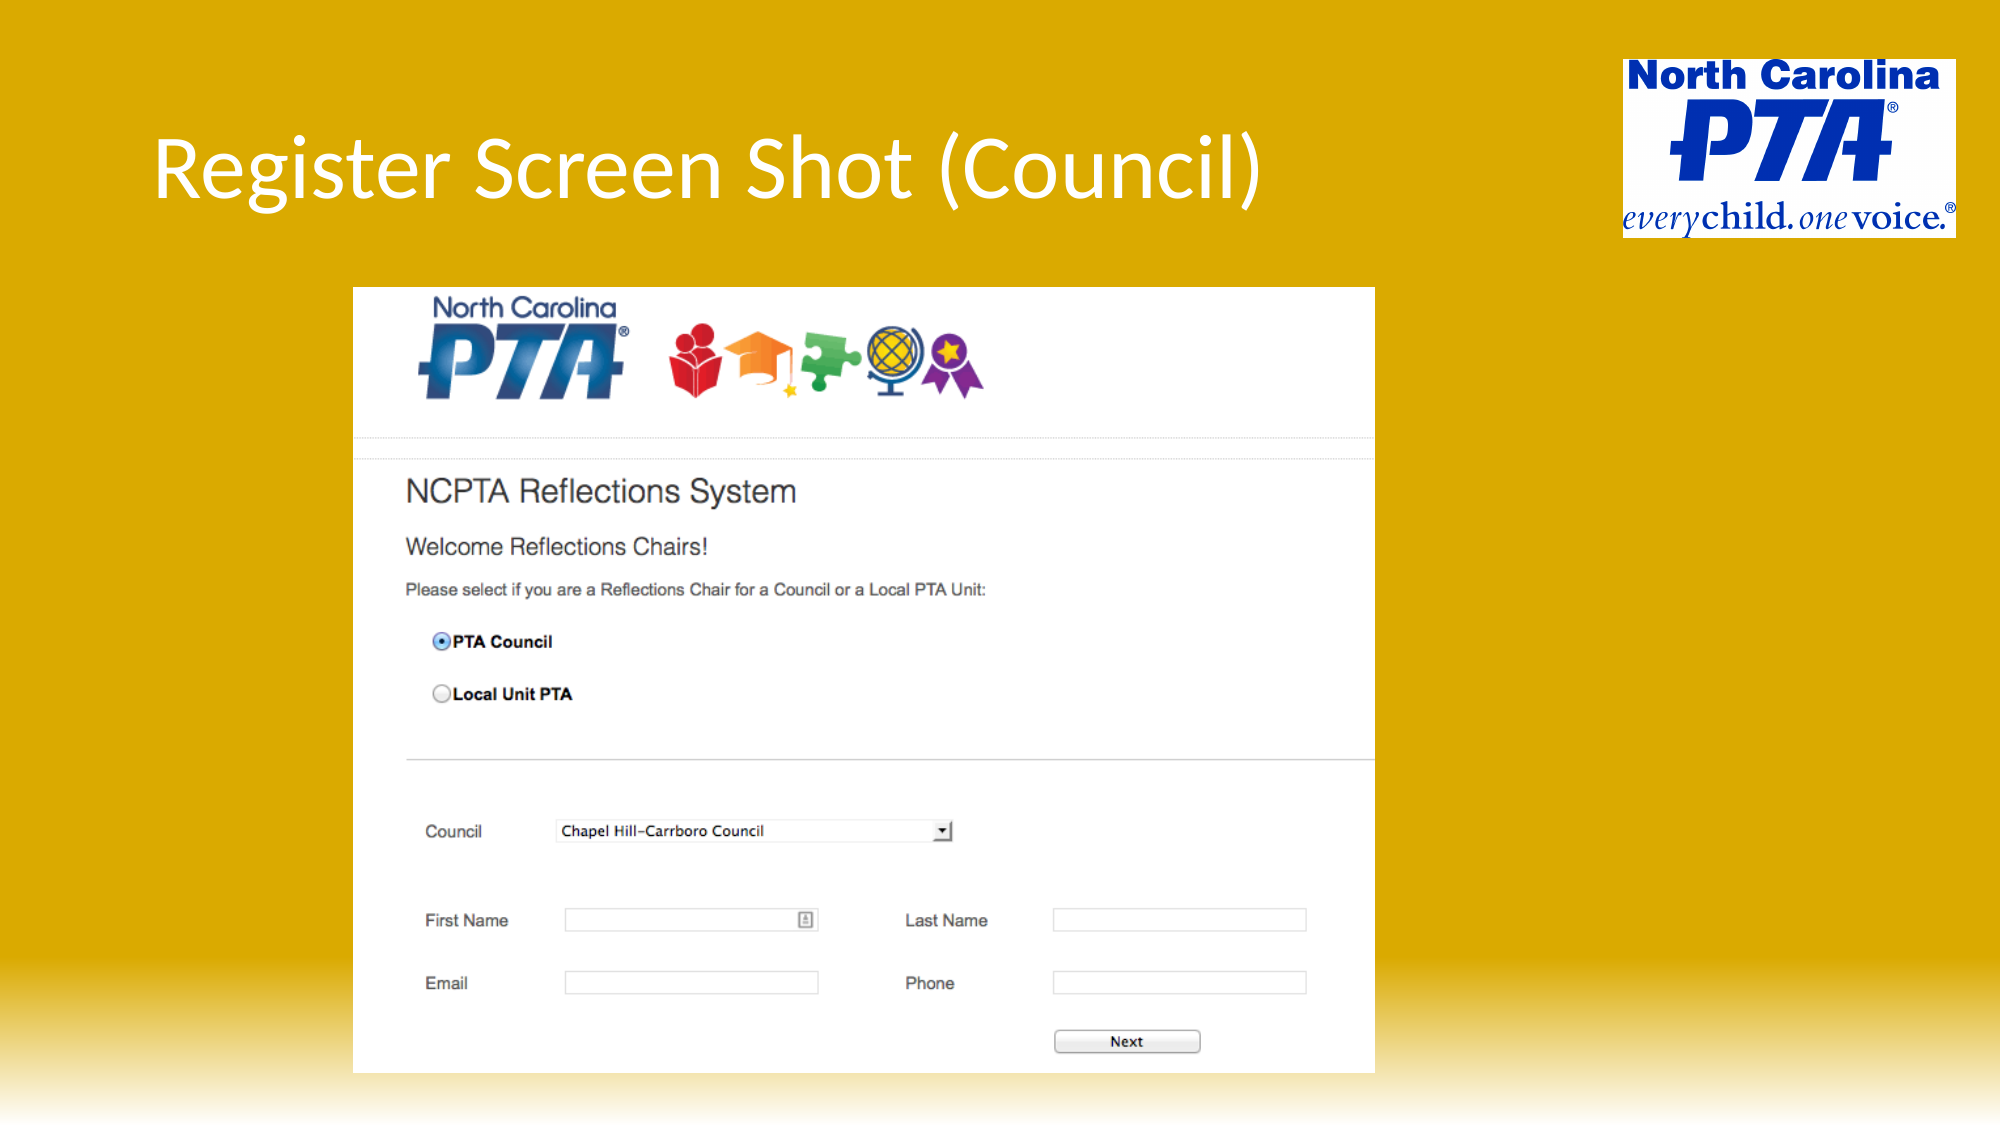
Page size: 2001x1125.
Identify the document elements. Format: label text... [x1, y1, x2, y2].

title Register Screen Shot (Council) [137, 59, 1863, 278]
picture [1863, 59, 1956, 238]
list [149, 287, 1578, 1073]
